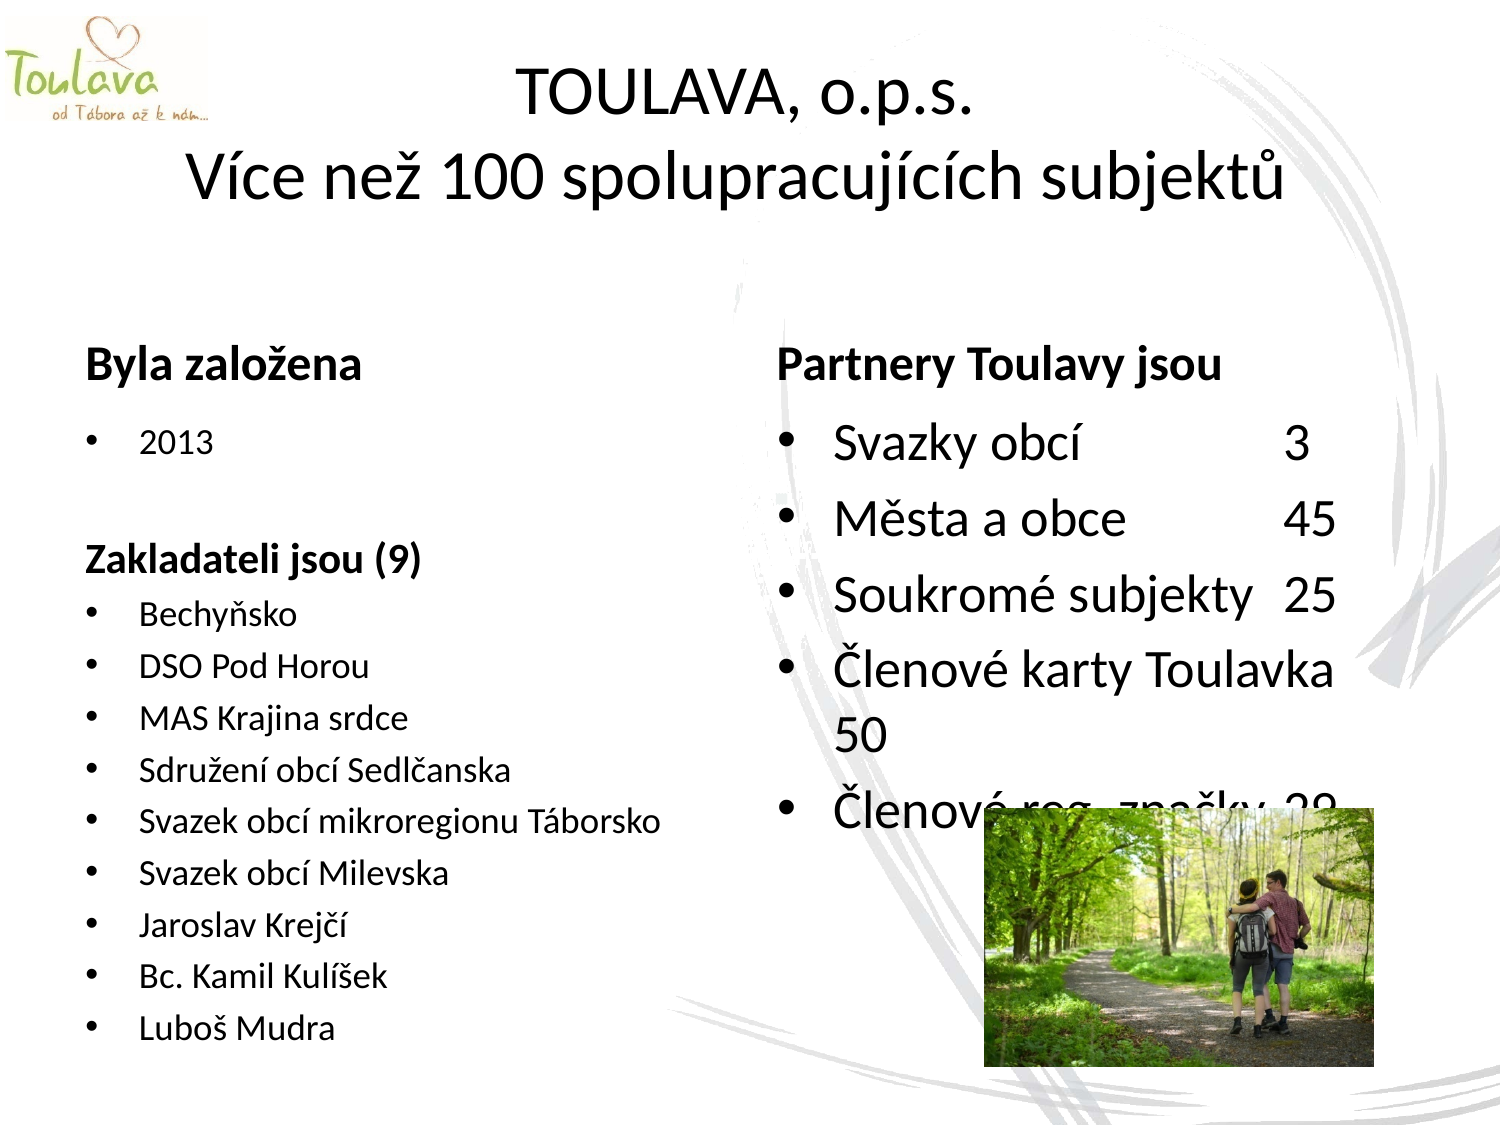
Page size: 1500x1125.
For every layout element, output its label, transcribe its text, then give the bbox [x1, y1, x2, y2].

list Byla založena [70, 292, 661, 398]
picture [666, 0, 1500, 1125]
picture [5, 16, 209, 121]
list 2013 Zakladateli jsou (9) Bechyňsko DSO Pod Horou MAS Krajina srdce Sdružení obcí Sedlčanska Svazek obcí mikroregionu Táborsko Svazek obcí Milevska Jaroslav Krejčí Bc. Kamil Kulíšek Luboš Mudra [70, 410, 661, 1059]
title TOULAVA, o.p.s. Více než 100 spolupracujících subjektů [70, 35, 661, 223]
